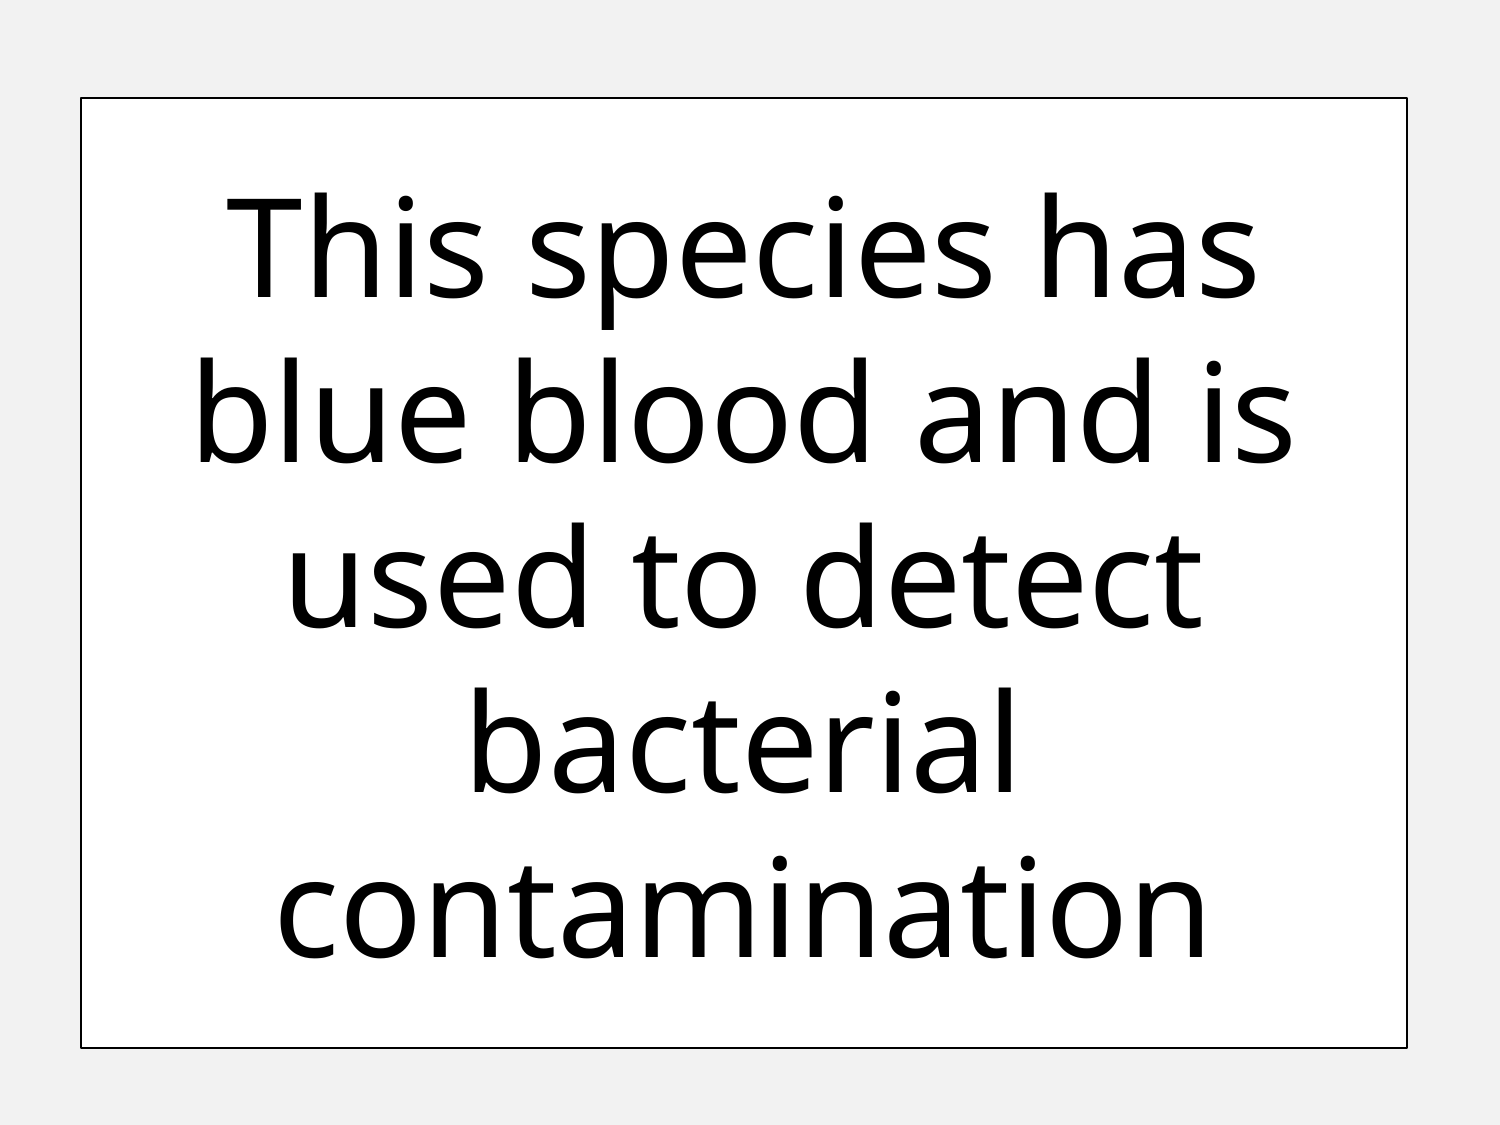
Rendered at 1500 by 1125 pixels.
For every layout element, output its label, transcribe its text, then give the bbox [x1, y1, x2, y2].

list This species has blue blood and is used to detect bacterial contamination [80, 97, 1408, 1049]
